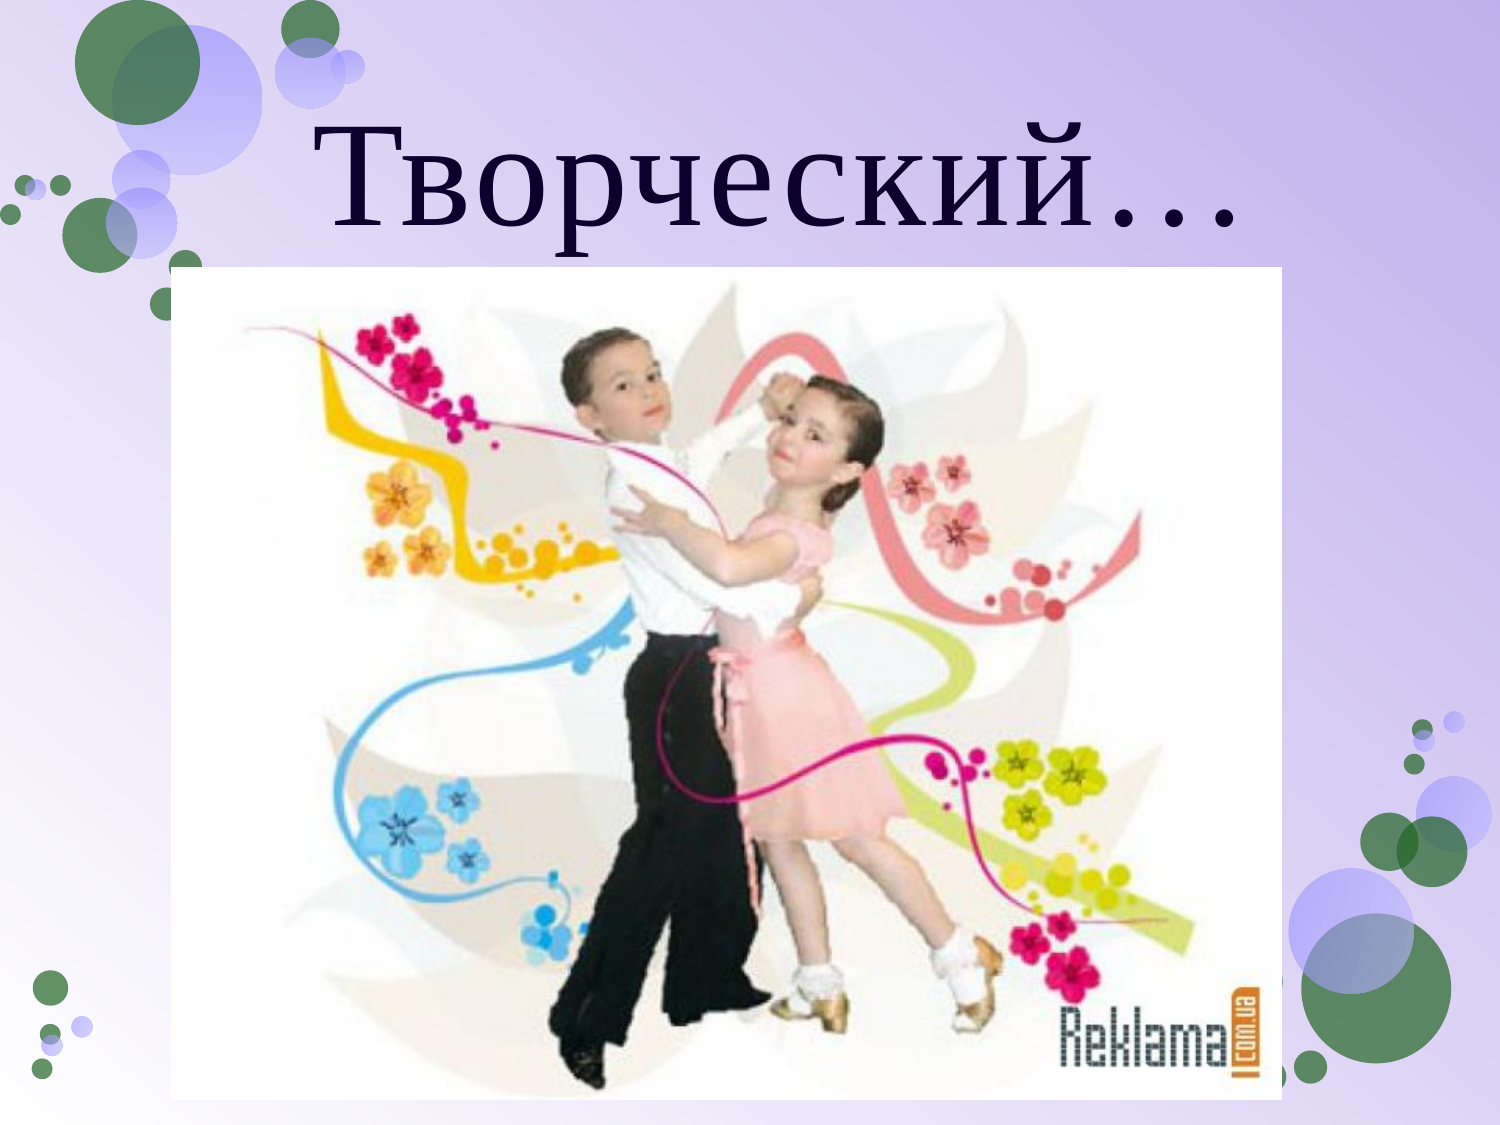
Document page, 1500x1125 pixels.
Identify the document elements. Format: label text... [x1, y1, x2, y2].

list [169, 265, 1284, 1102]
title Творческий… [237, 99, 1325, 232]
